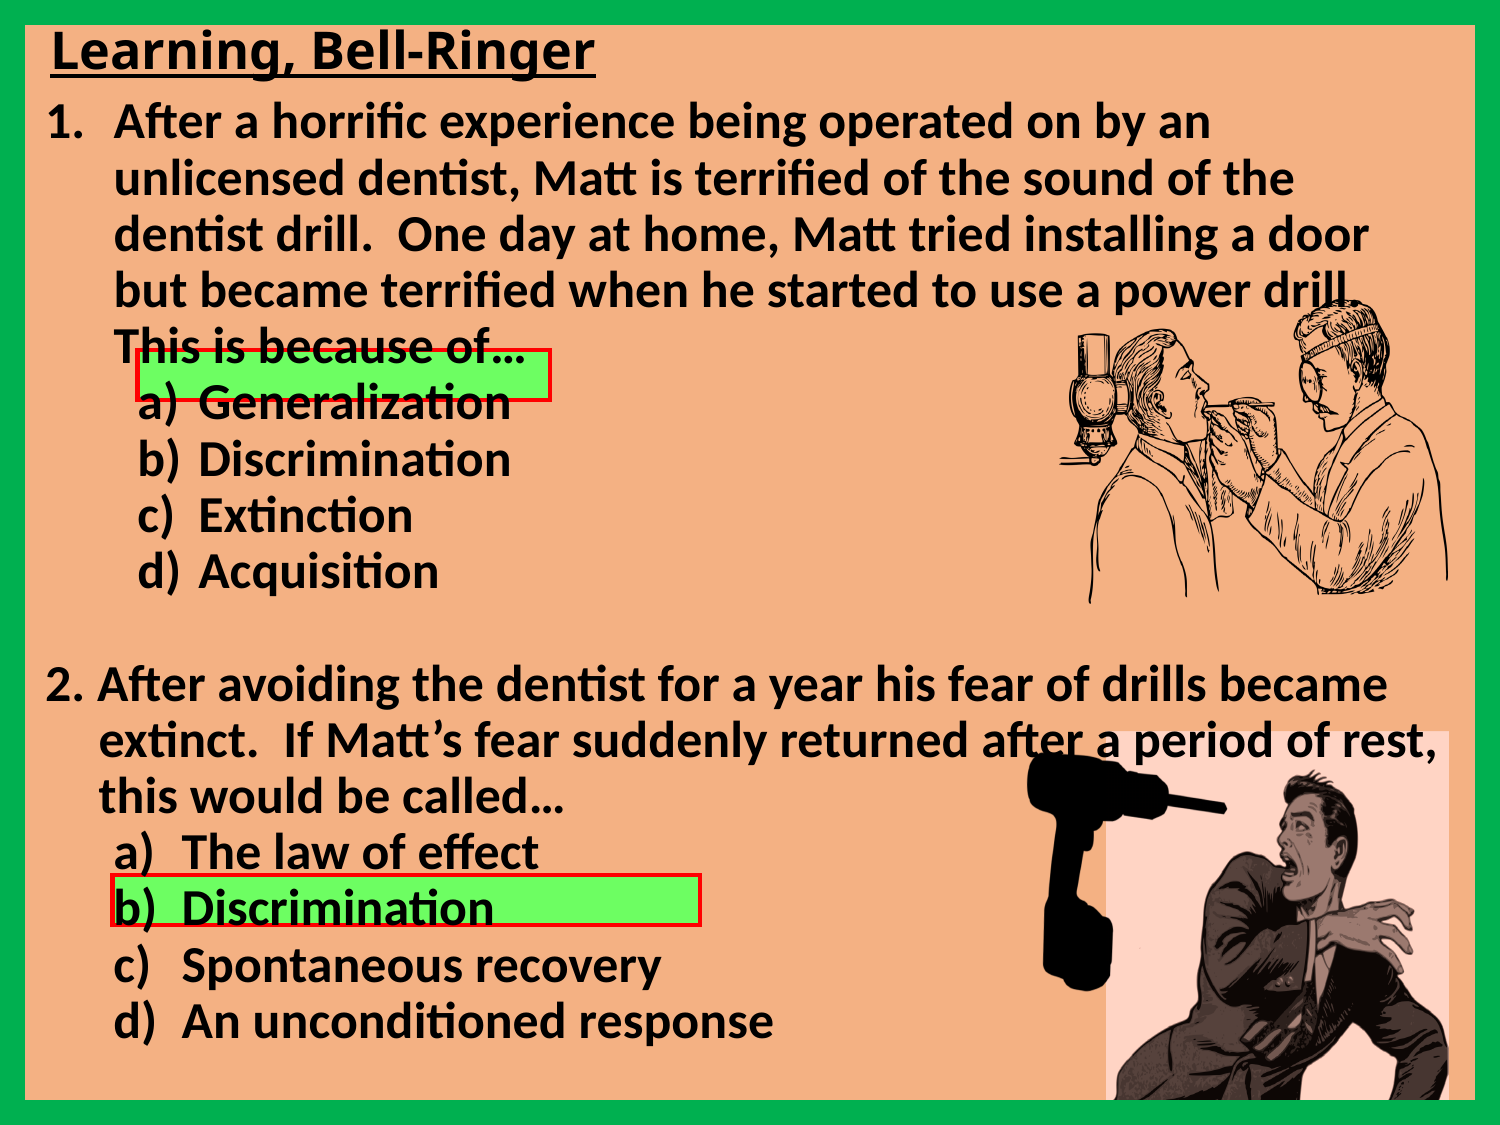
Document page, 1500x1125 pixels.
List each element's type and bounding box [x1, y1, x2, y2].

text_box [0, 0, 1500, 1125]
picture [1012, 724, 1450, 1125]
picture [1059, 299, 1448, 604]
